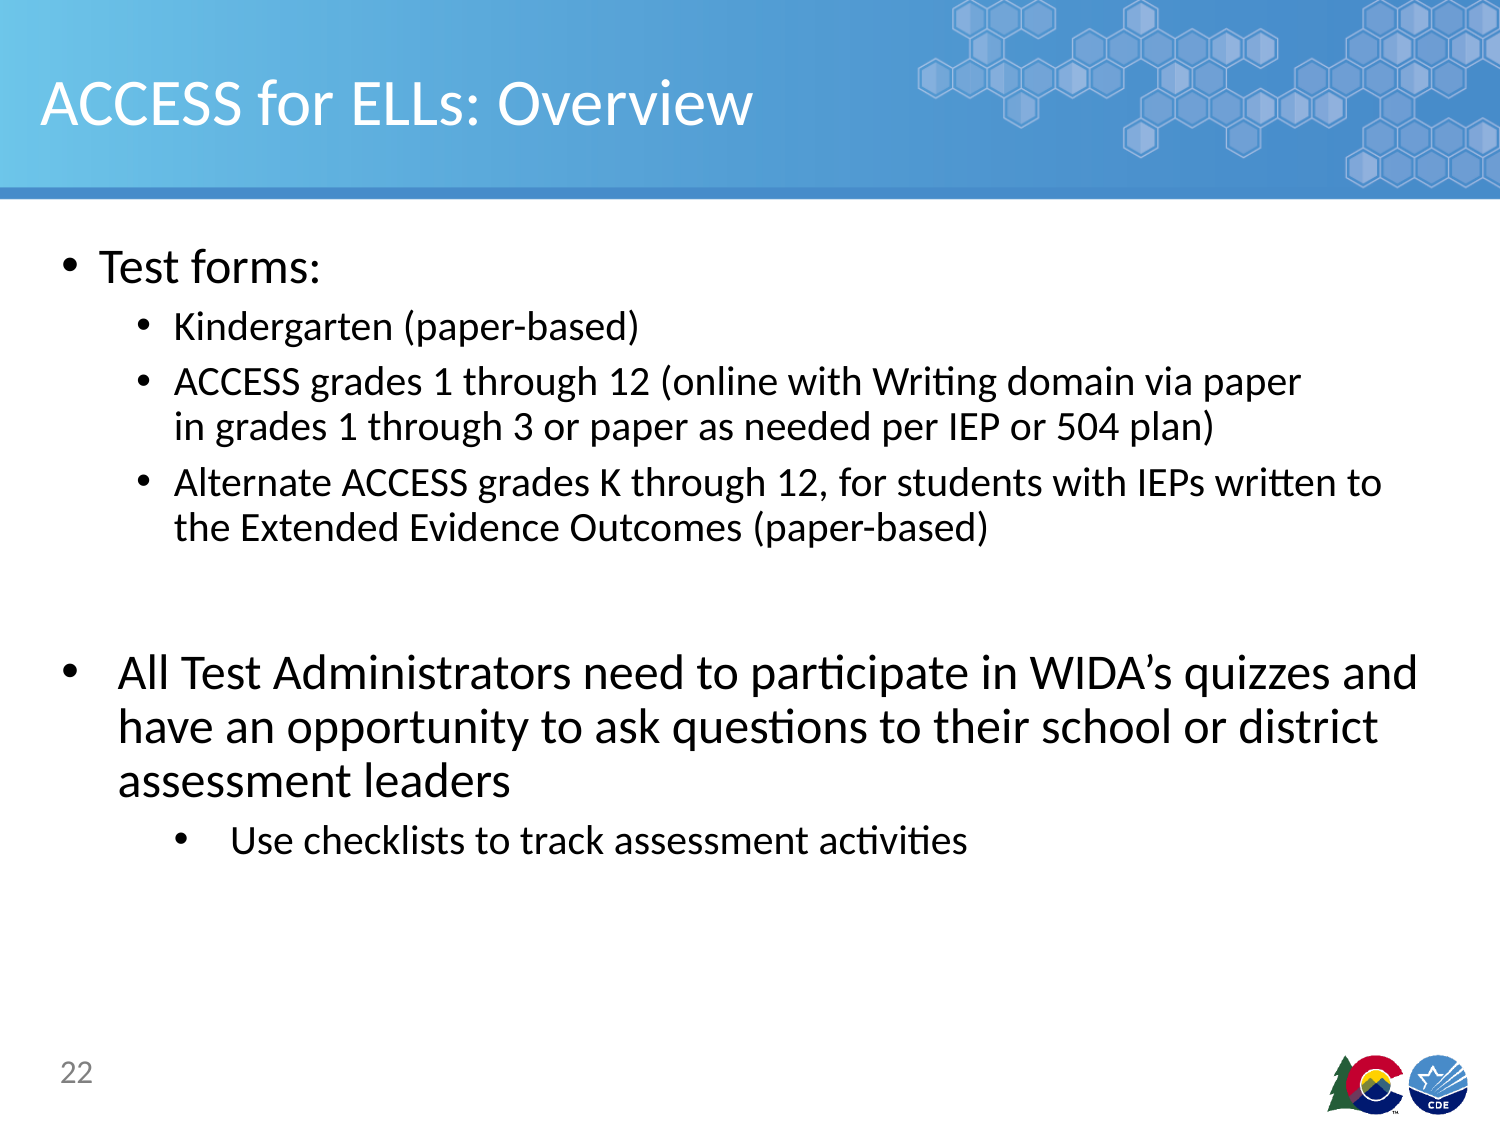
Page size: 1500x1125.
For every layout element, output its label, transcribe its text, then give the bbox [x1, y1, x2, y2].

title ACCESS for ELLs: Overview [40, 41, 1038, 166]
slide_number 22 [45, 1042, 122, 1103]
picture [1326, 1054, 1468, 1115]
list Test forms: Kindergarten (paper-based) ACCESS grades 1 through 12 (online with Writing domain via paper in grades 1 through 3 or paper as needed per IEP or 504 plan) Alternate ACCESS grades K through 12, for students with IEPs written to the Extended Evidence Outcomes (paper-based) All Test Administrators need to participate in WIDA’s quizzes and have an opportunity to ask questions to their school or district assessment leaders Use checklists to track assessment activities [61, 239, 1426, 1002]
picture [0, 0, 1500, 200]
